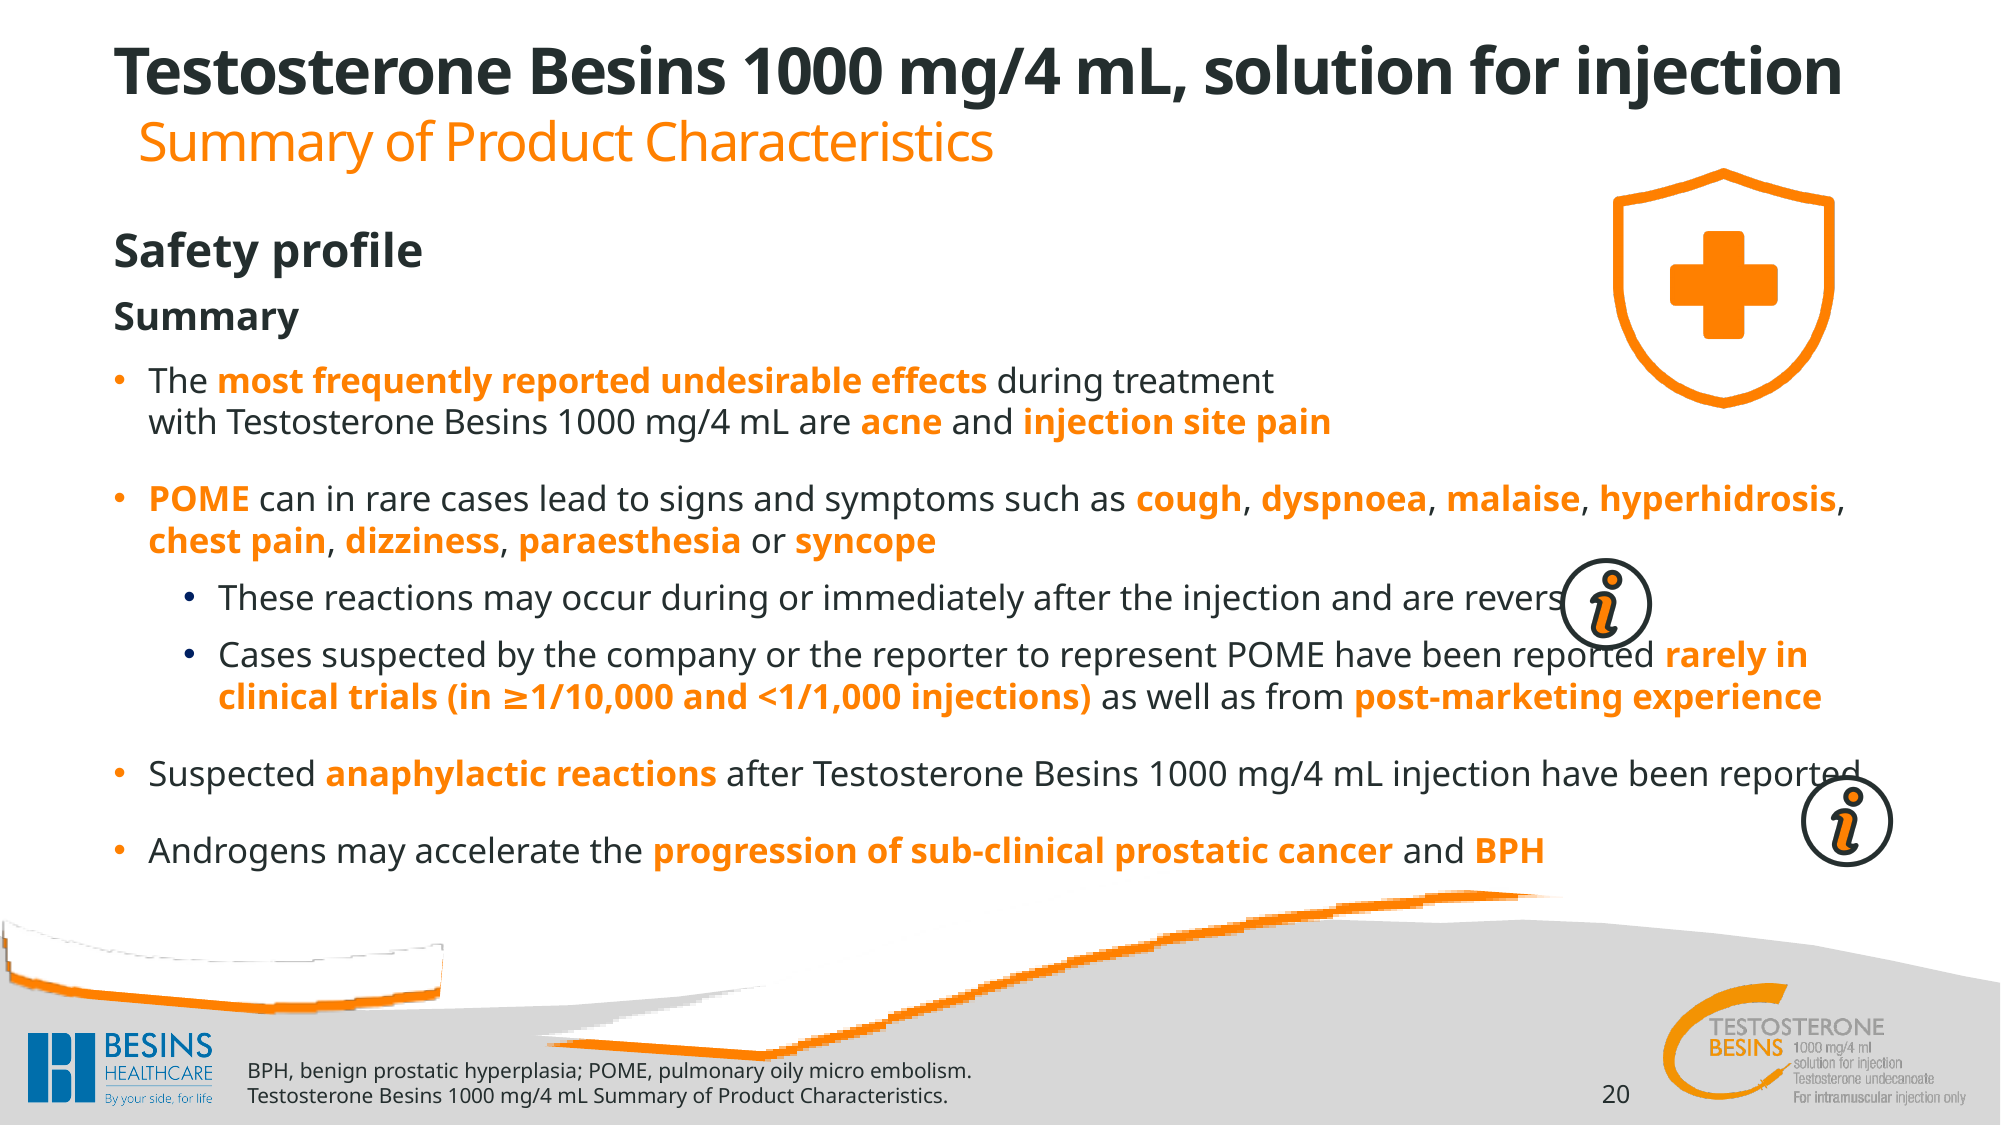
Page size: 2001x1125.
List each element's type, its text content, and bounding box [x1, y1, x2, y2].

text_box [1826, 769, 1866, 774]
text_box [1653, 584, 1657, 622]
text_box [1658, 977, 1973, 1113]
text_box [1590, 553, 1625, 557]
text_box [1597, 161, 1850, 415]
list Safety profile Summary The most frequently reported undesirable effects during treatment with Testosterone Besins 1000 mg/4 mL are acne and injection site pain POME can in rare cases lead to signs and symptoms such as cough, dyspnoea, malaise, hyperhidrosis, chest pain, dizziness, paraesthesia or syncope These reactions may occur during or immediately after the injection and are reversible Cases suspected by the company or the reporter to represent POME have been reported rarely in clinical trials (in ≥1/10,000 and <1/1,000 injections) as well as from post-marketing experience Suspected anaphylactic reactions after Testosterone Besins 1000 mg/4 mL injection have been reported Androgens may accelerate the progression of sub-clinical prostatic cancer and BPH [98, 219, 1919, 953]
picture [0, 811, 420, 1018]
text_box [1559, 557, 1653, 651]
title Testosterone Besins 1000 mg/4 mL, solution for injection Summary of Product Characteristics [98, 20, 1902, 181]
picture [428, 911, 2001, 1125]
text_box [1800, 774, 1894, 868]
picture [20, 1025, 220, 1112]
footer BPH, benign prostatic hyperplasia; POME, pulmonary oily micro embolism. Testosterone Besins 1000 mg/4 mL Summary of Product Characteristics. [232, 1054, 1560, 1115]
text_box 20 [1551, 1071, 1646, 1117]
